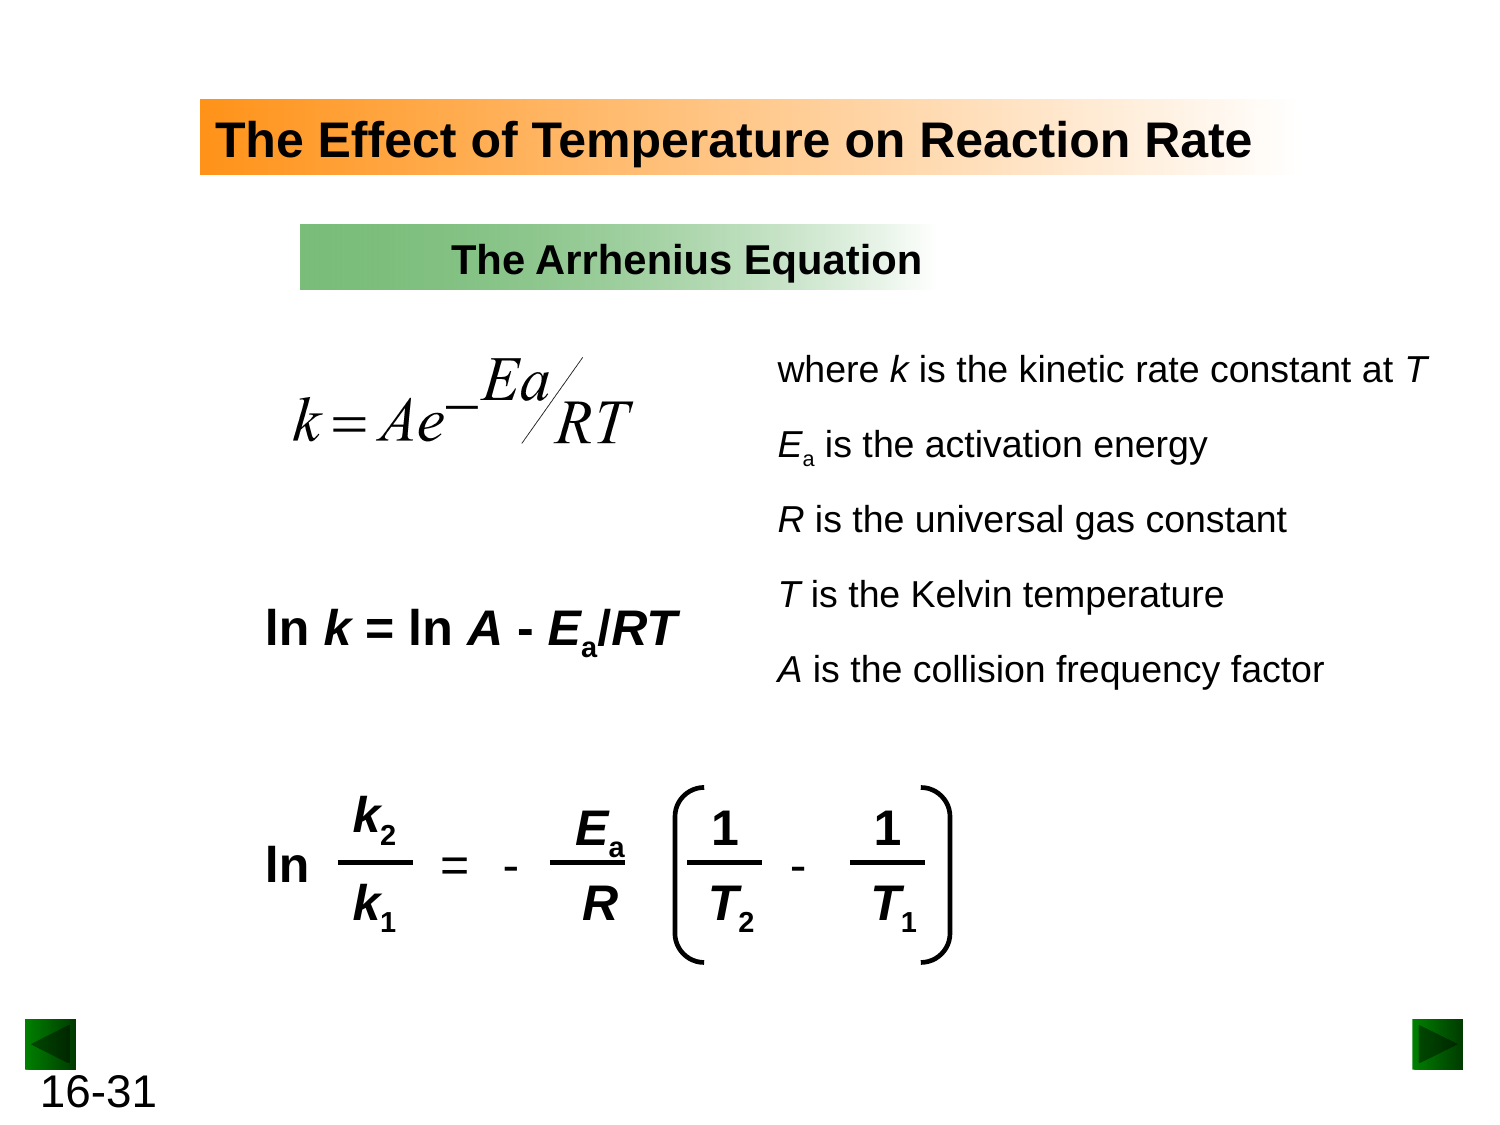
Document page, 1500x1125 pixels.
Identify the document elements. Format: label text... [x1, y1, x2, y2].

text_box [249, 774, 951, 963]
text_box T is the Kelvin temperature [762, 562, 1463, 623]
picture [286, 349, 640, 450]
text_box R is the universal gas constant [762, 487, 1463, 548]
text_box Ea is the activation energy [762, 412, 1463, 479]
text_box A is the collision frequency factor [762, 637, 1463, 698]
text_box The Arrhenius Equation [300, 224, 938, 290]
text_box where k is the kinetic rate constant at T [762, 337, 1463, 398]
text_box The Effect of Temperature on Reaction Rate [200, 99, 1300, 175]
text_box ln k = ln A - Ea/RT [249, 587, 738, 671]
